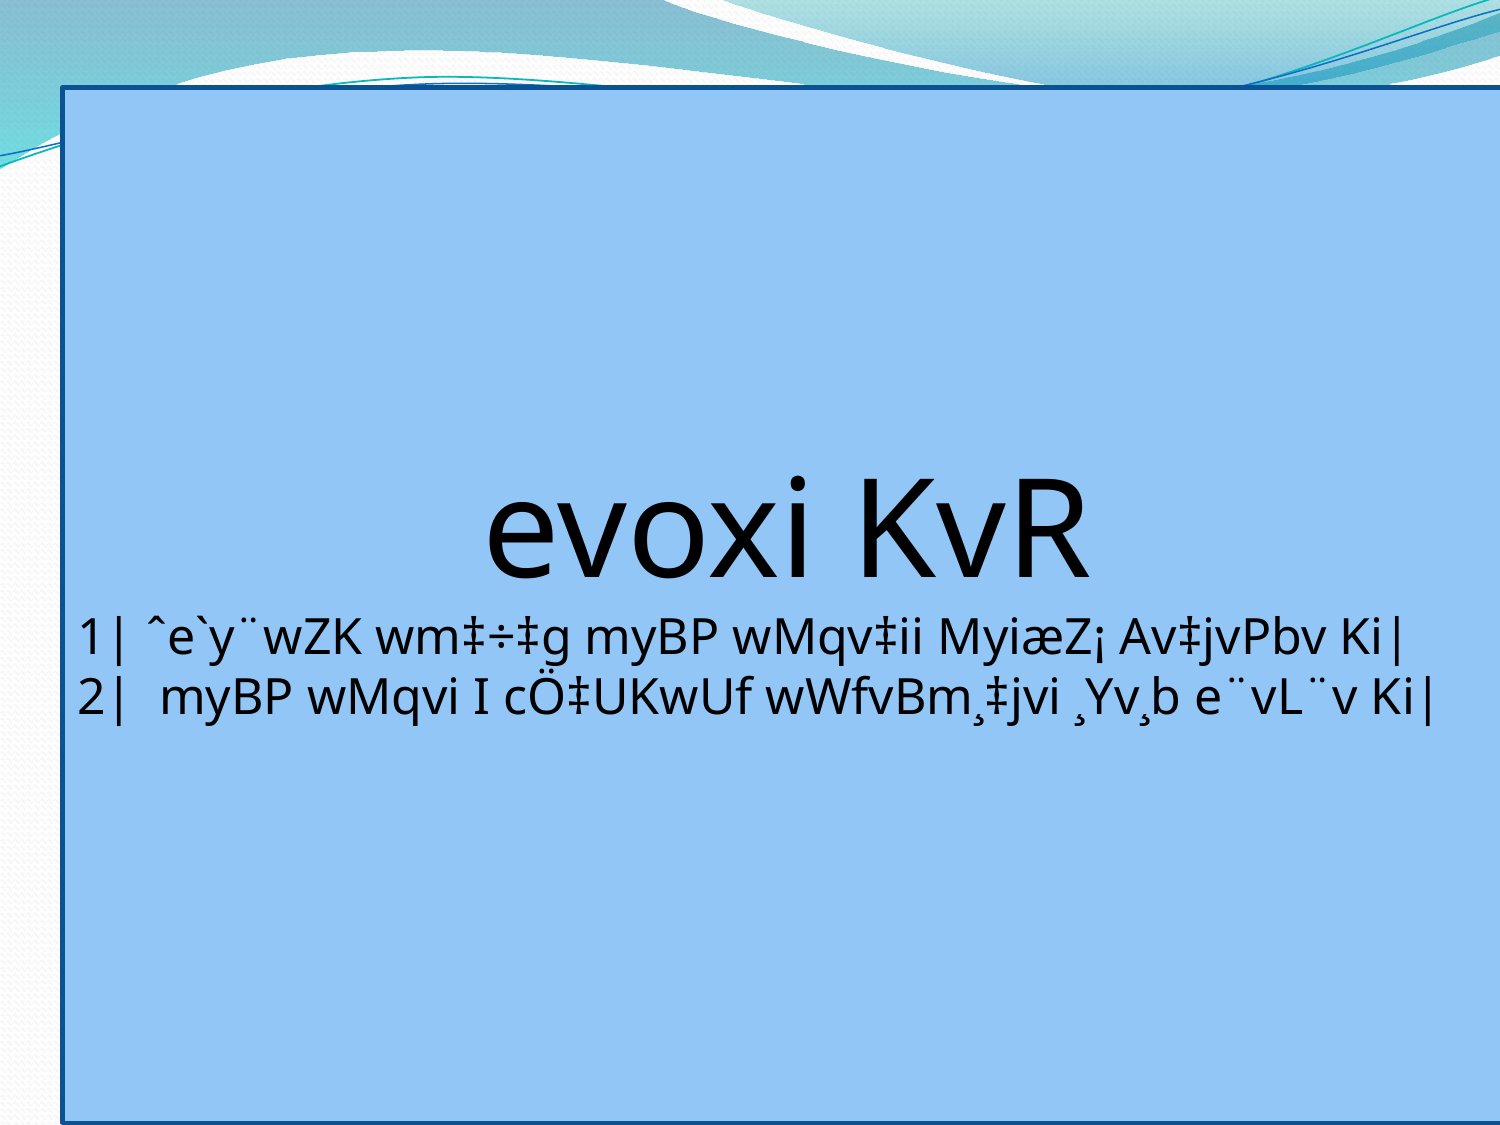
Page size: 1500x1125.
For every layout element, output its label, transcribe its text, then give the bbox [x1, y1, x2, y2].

text_box evoxi KvR 1| ˆe`y¨wZK wm‡÷‡g myBP wMqv‡ii MyiæZ¡ Av‡jvPbv Ki| 2| myBP wMqvi I cÖ‡UKwUf wWfvBm¸‡jvi ¸Yv¸b e¨vL¨v Ki| [60, 85, 1500, 1125]
